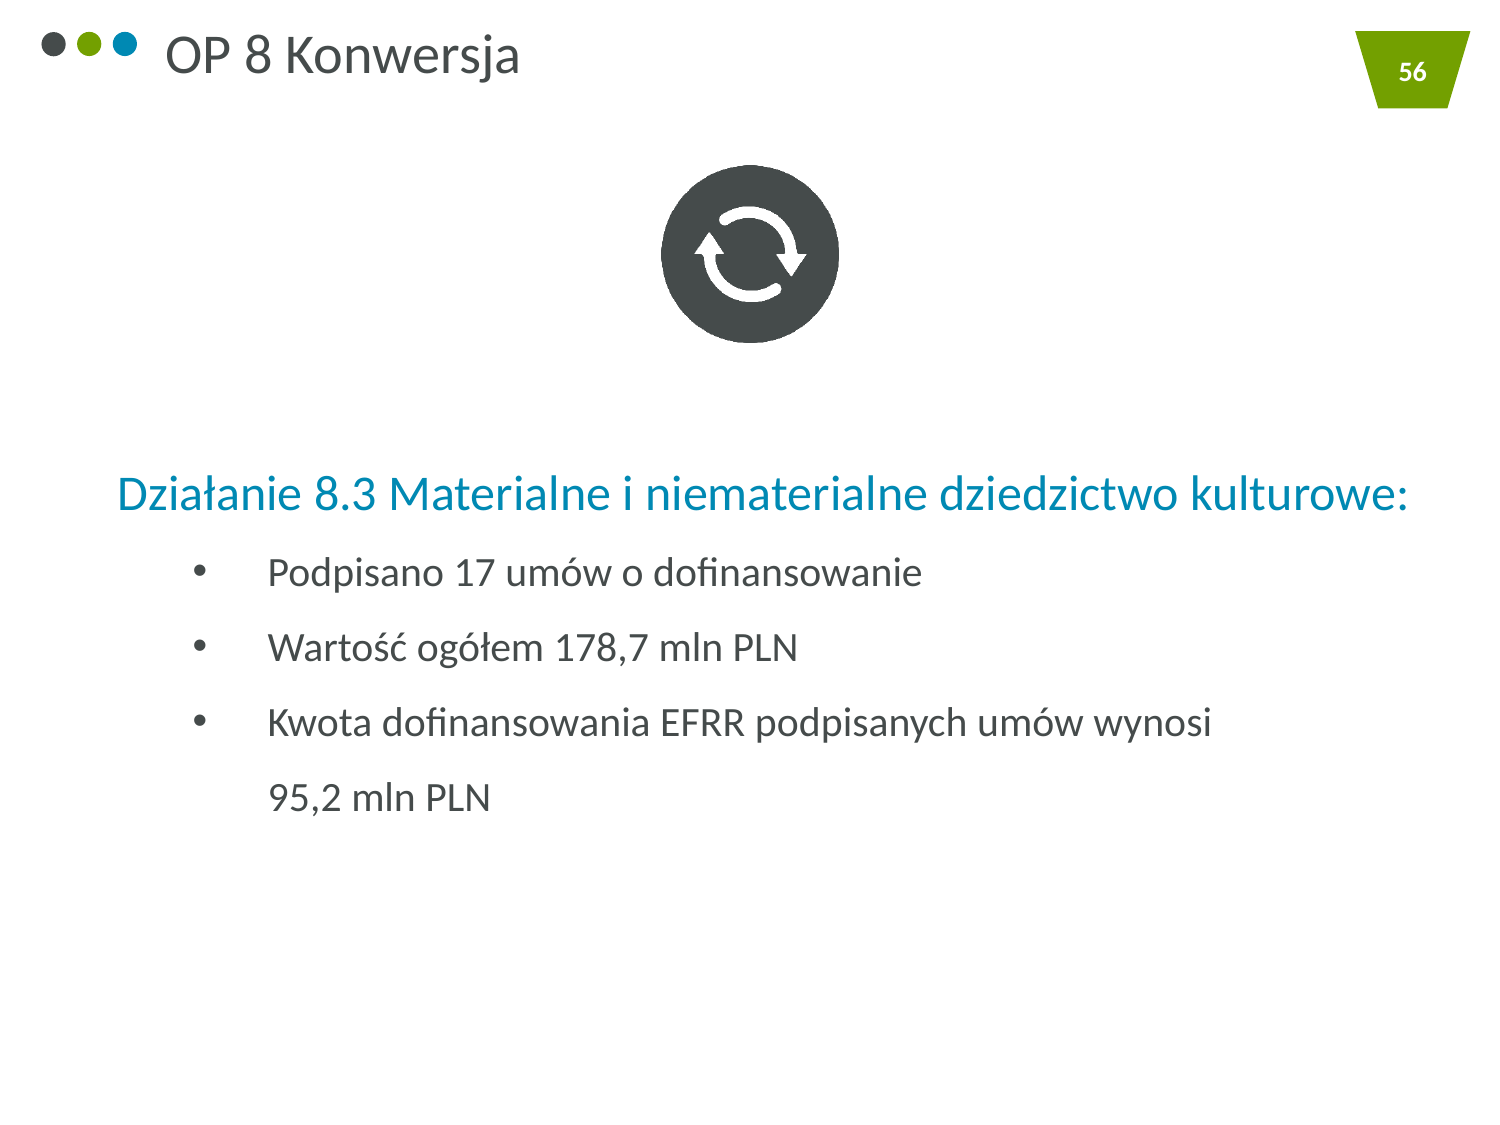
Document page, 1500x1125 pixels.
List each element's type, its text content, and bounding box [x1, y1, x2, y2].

text_box Działanie 8.3 Materialne i niematerialne dziedzictwo kulturowe: Podpisano 17 umów o dofinansowanie Wartość ogółem 178,7 mln PLN Kwota dofinansowania EFRR podpisanych umów wynosi 95,2 mln PLN [102, 422, 1451, 828]
picture [661, 165, 839, 343]
text_box OP 8 Konwersja [165, 17, 522, 85]
